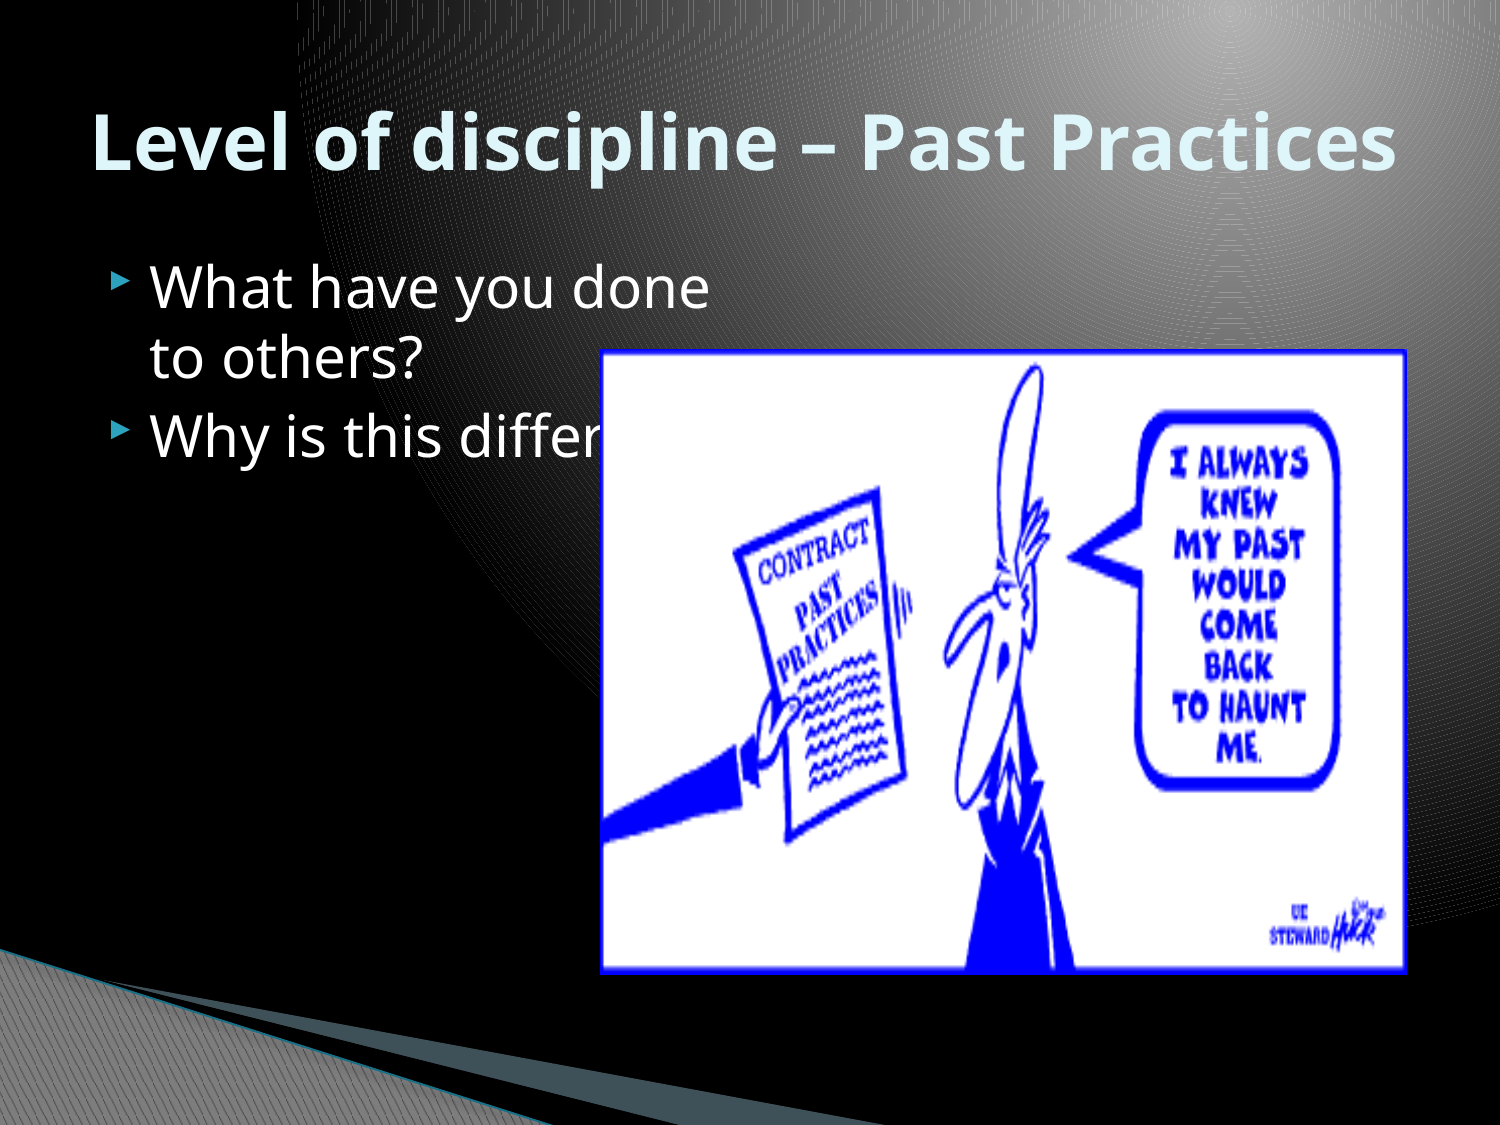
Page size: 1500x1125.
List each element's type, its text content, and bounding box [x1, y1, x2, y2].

list What have you done to others? Why is this different? [75, 243, 738, 986]
title Level of discipline – Past Practices [75, 45, 1425, 233]
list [599, 349, 1407, 976]
picture [0, 952, 543, 1125]
